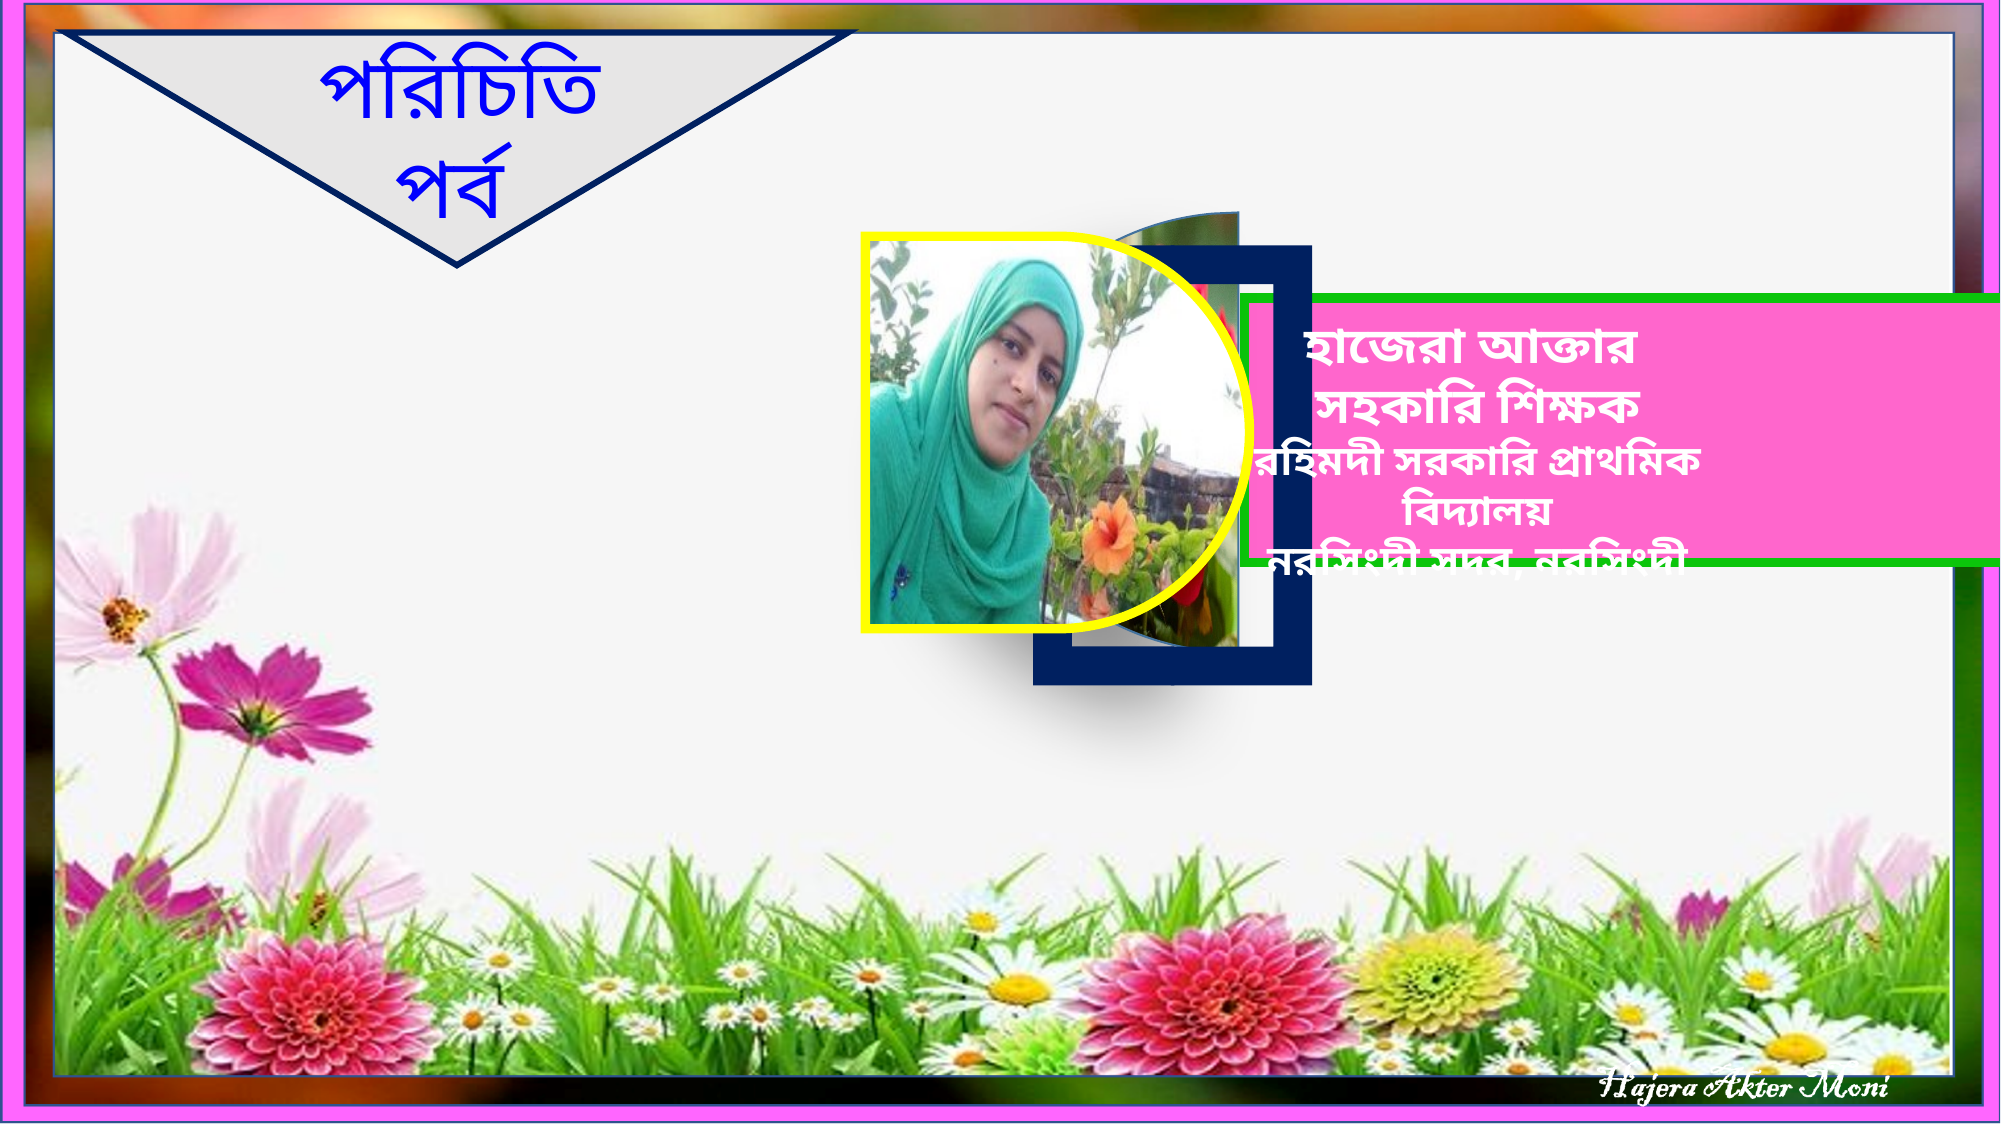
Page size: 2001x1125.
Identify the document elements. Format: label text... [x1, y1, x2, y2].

text_box [1032, 630, 1175, 686]
text_box পরিচিতি পর্ব [253, 28, 667, 243]
picture [0, 0, 2001, 1125]
text_box [1187, 285, 1240, 306]
text_box [1313, 297, 2000, 564]
text_box [864, 235, 1206, 630]
text_box [417, 243, 497, 267]
text_box [1170, 244, 1313, 306]
text_box [1111, 211, 1240, 244]
text_box [1170, 592, 1313, 686]
text_box [62, 31, 253, 146]
text_box [1111, 586, 1240, 646]
text_box [1244, 297, 1272, 306]
text_box [667, 31, 852, 142]
text_box হাজেরা আক্তার সহকারি শিক্ষক রহিমদী সরকারি প্রাথমিক বিদ্যালয় নরসিংদী সদর, নরসিংদী [1180, 306, 1776, 592]
text_box [1118, 244, 1170, 271]
